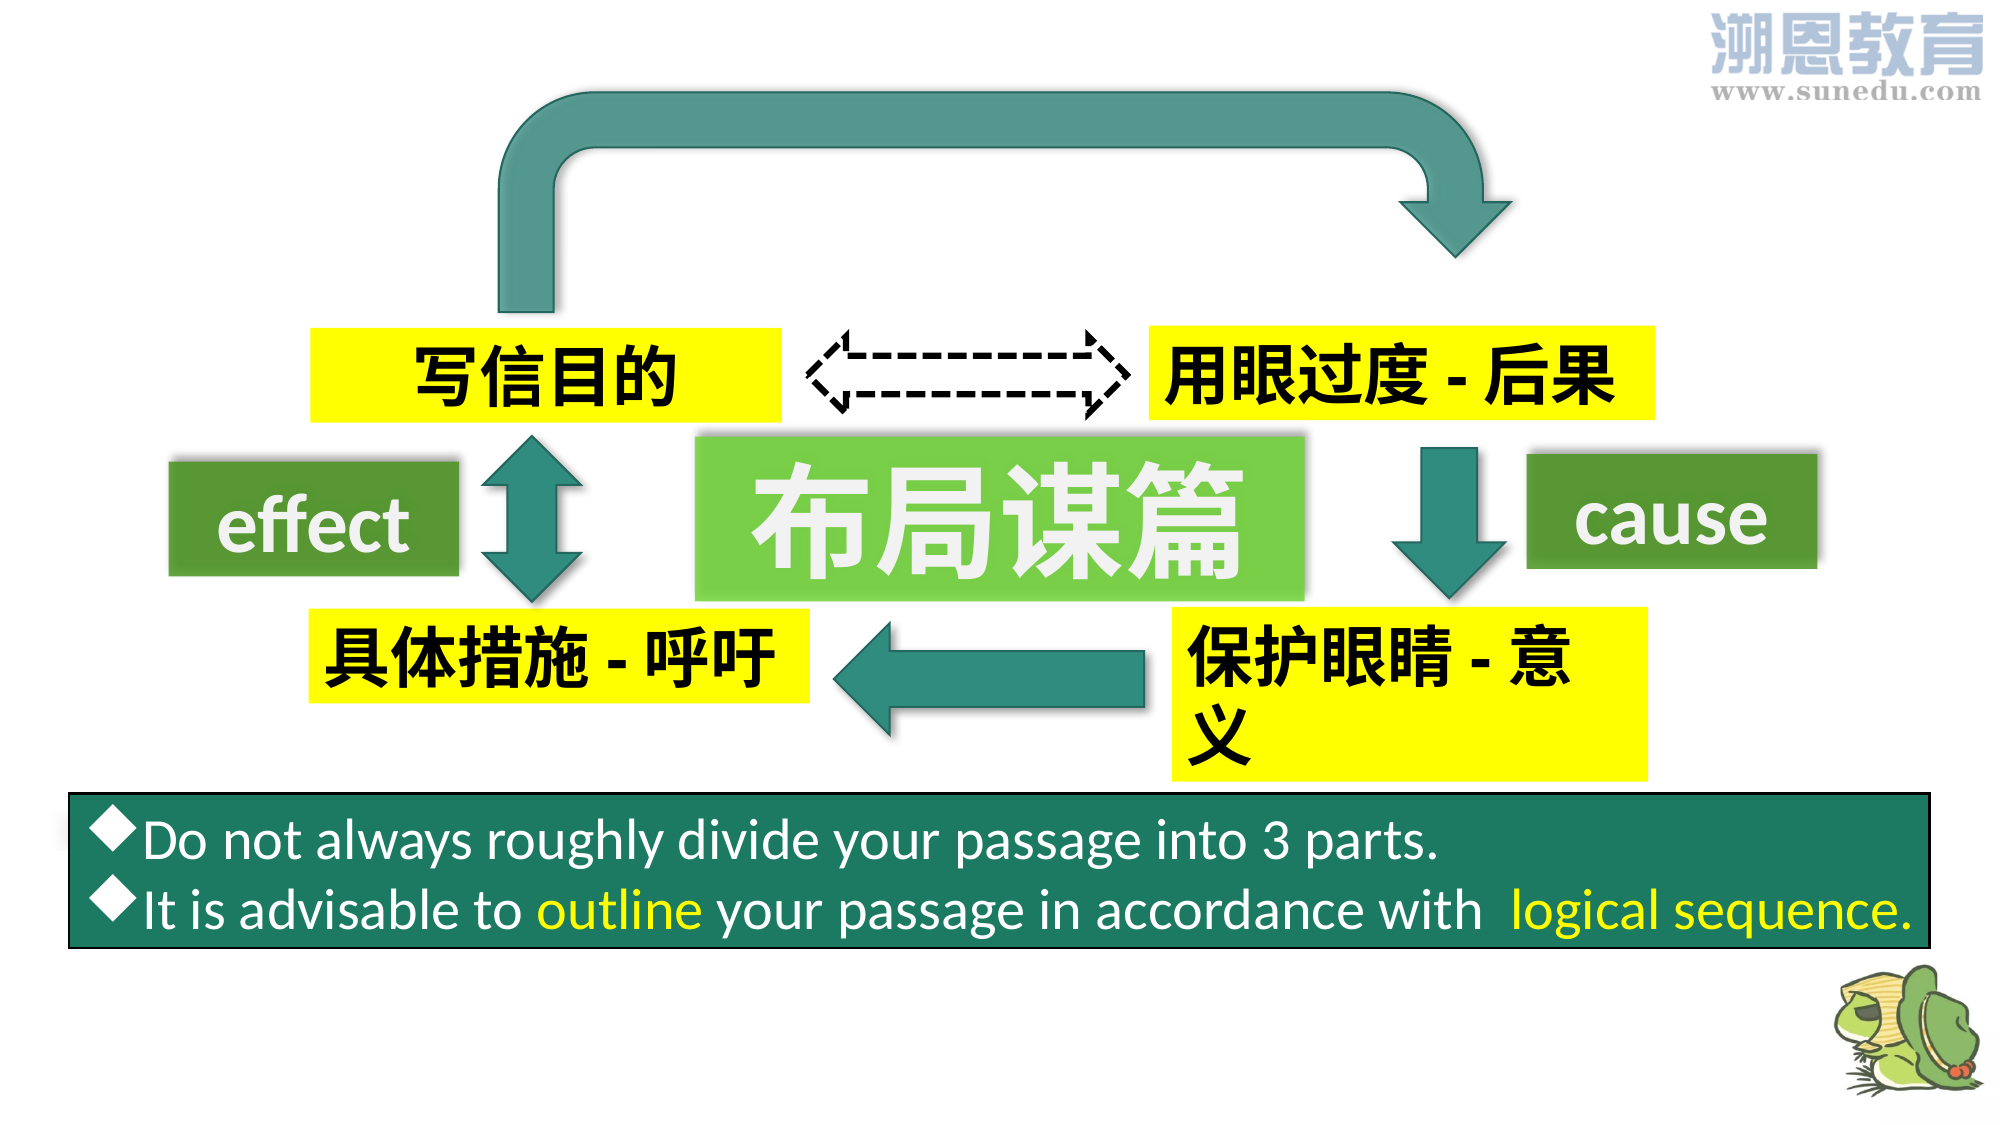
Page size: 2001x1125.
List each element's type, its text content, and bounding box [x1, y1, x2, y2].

text_box effect [168, 461, 460, 577]
text_box 用眼过度-后果 [1148, 325, 1656, 421]
text_box [1391, 447, 1508, 600]
text_box Do not always roughly divide your passage into 3 parts. It is advisable to outline your passage in accordance with logical sequence. [68, 792, 1931, 949]
text_box 保护眼睛-意义 [1172, 606, 1649, 782]
text_box [480, 434, 584, 604]
text_box [832, 620, 1146, 738]
picture [1810, 844, 2000, 1125]
picture [1709, 10, 1983, 100]
text_box [806, 334, 1129, 416]
text_box [497, 91, 1513, 314]
text_box 写信目的 [310, 327, 782, 423]
text_box cause [1526, 454, 1818, 569]
text_box 布局谋篇 [694, 436, 1305, 602]
text_box 具体措施-呼吁 [308, 608, 810, 704]
